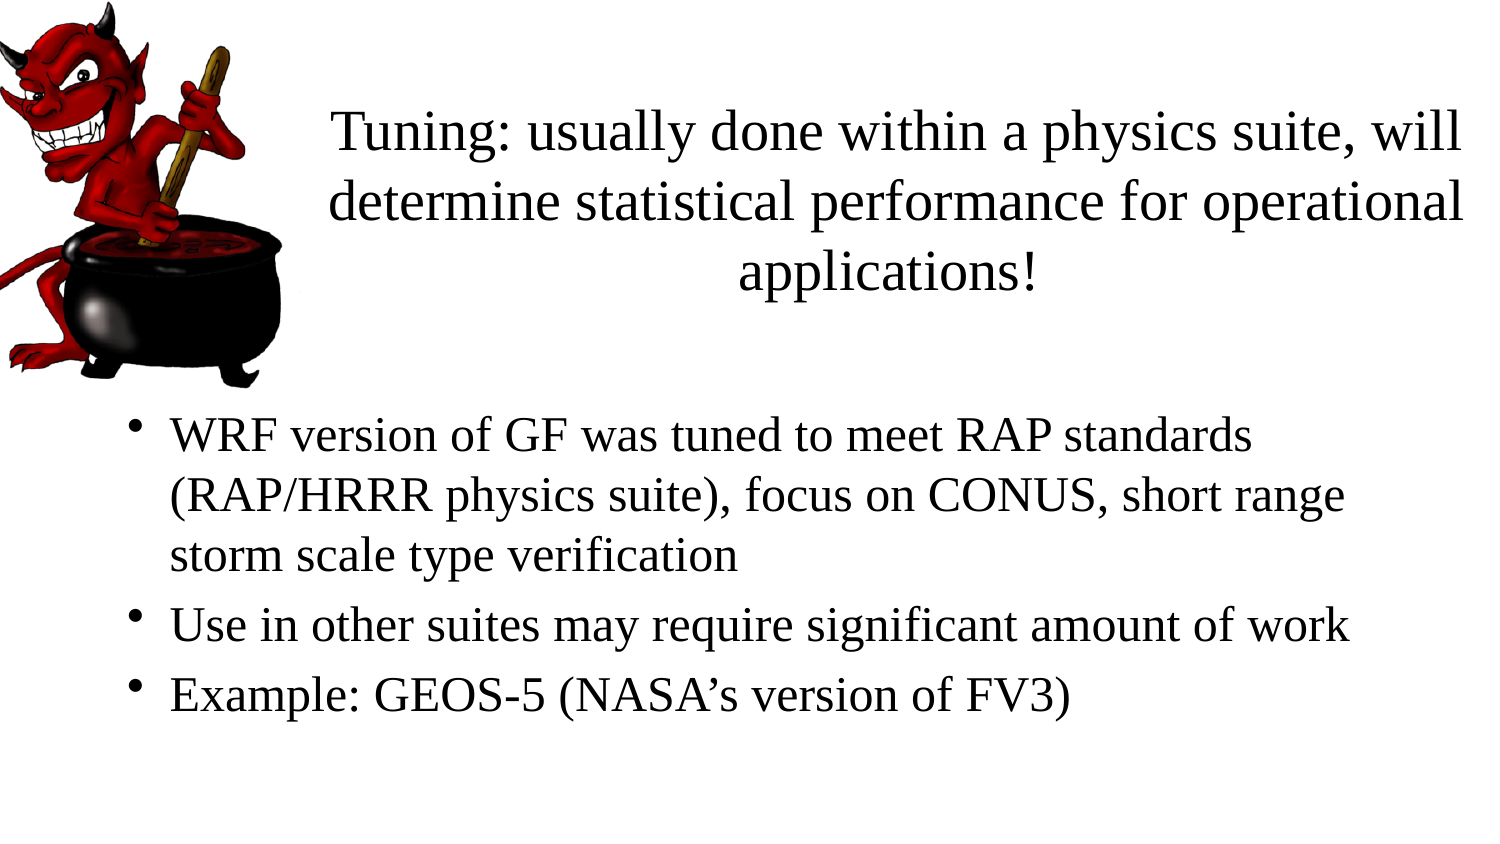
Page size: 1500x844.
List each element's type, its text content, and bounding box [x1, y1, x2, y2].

list WRF version of GF was tuned to meet RAP standards (RAP/HRRR physics suite), focus on CONUS, short range storm scale type verification Use in other suites may require significant amount of work Example: GEOS-5 (NASA’s version of FV3) [112, 393, 1388, 779]
picture [0, 0, 321, 394]
title Tuning: usually done within a physics suite, will determine statistical performance for operational applications! [321, 15, 1500, 379]
